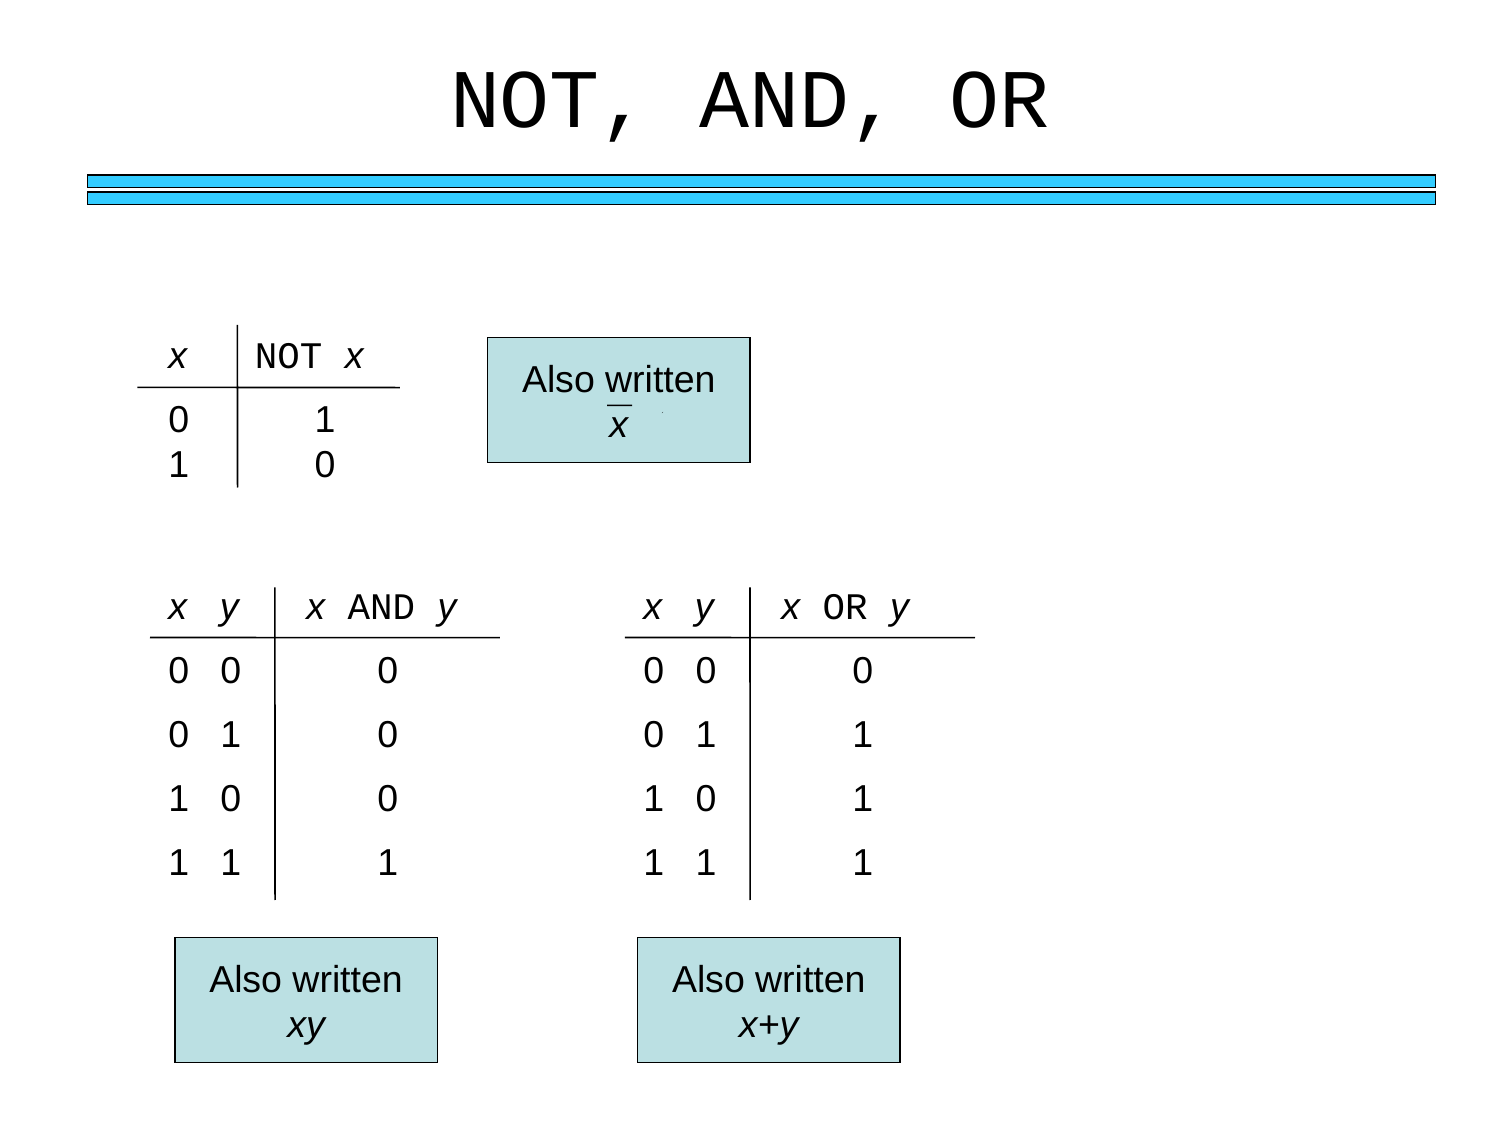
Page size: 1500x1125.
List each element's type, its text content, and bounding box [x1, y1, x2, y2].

text_box Also written x+y [637, 937, 900, 1063]
text_box x NOT x 0 1 1 0 [153, 323, 413, 493]
text_box x y x AND y 0 0 0 0 1 0 1 0 0 1 1 1 [153, 574, 538, 890]
text_box Also written xy [174, 937, 438, 1063]
title NOT, AND, OR [112, 0, 1388, 173]
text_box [87, 174, 1436, 205]
text_box x y x OR y 0 0 0 0 1 1 1 0 1 1 1 1 [628, 574, 1013, 890]
text_box Also written x [487, 337, 750, 463]
